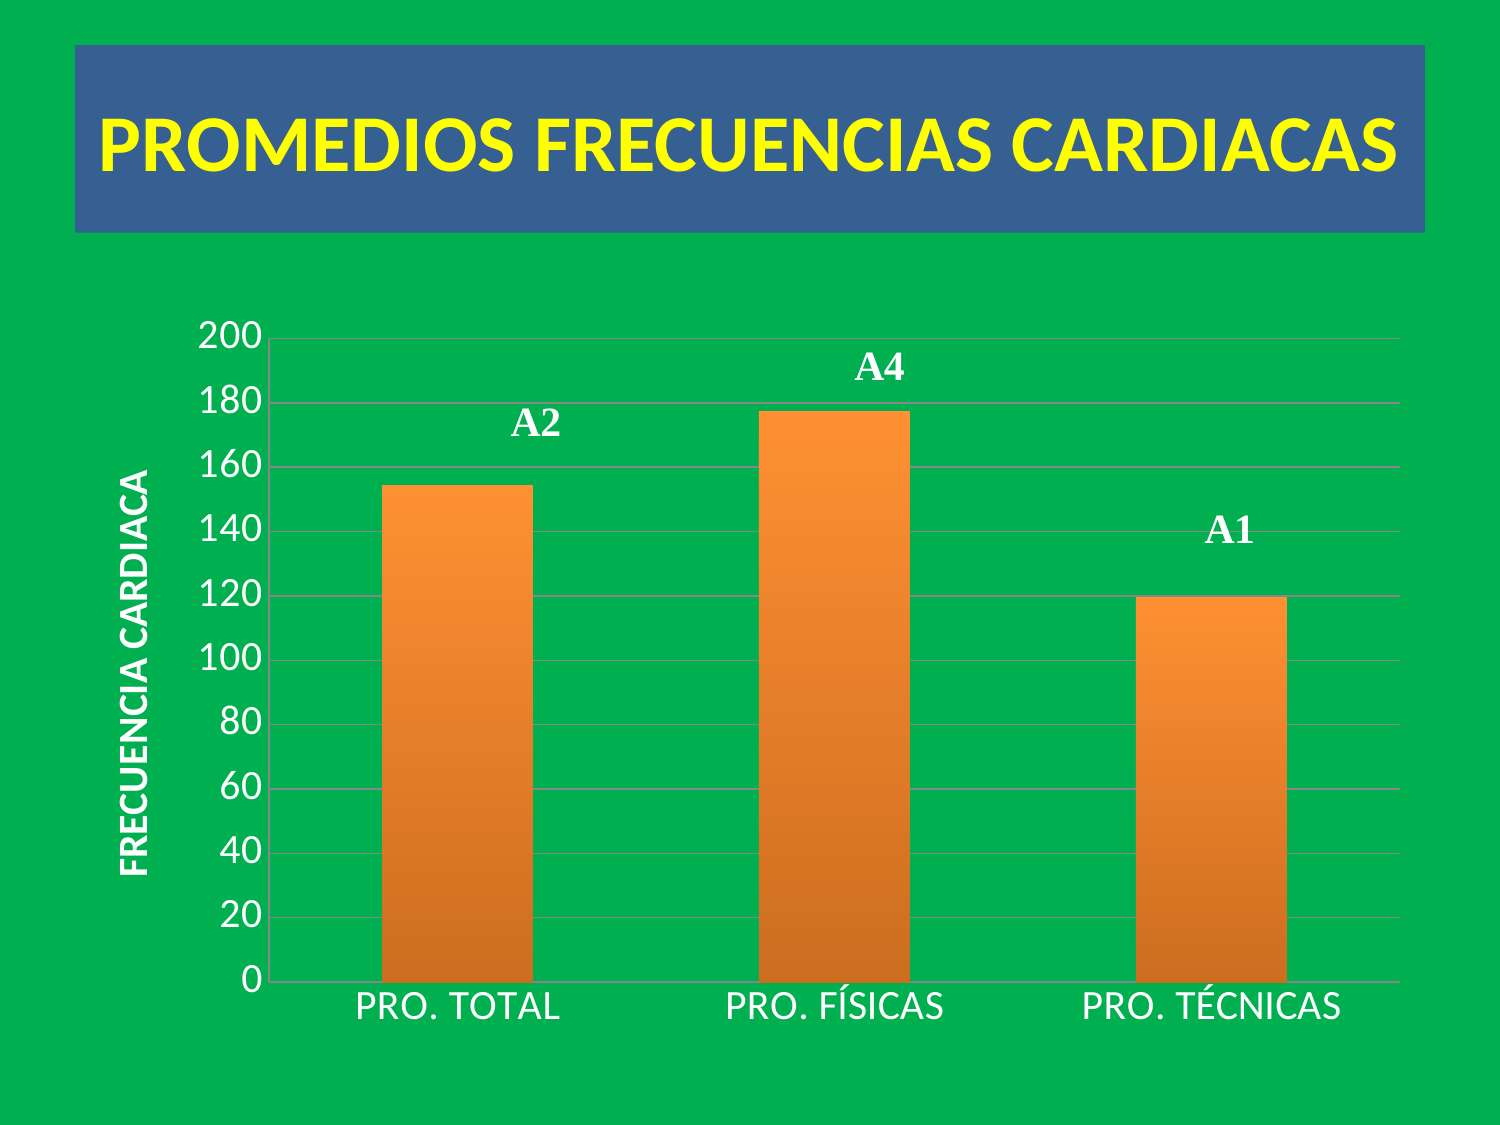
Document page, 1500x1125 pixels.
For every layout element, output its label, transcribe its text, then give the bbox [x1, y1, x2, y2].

chart [76, 302, 1427, 1046]
title PROMEDIOS FRECUENCIAS CARDIACAS [75, 45, 1425, 233]
